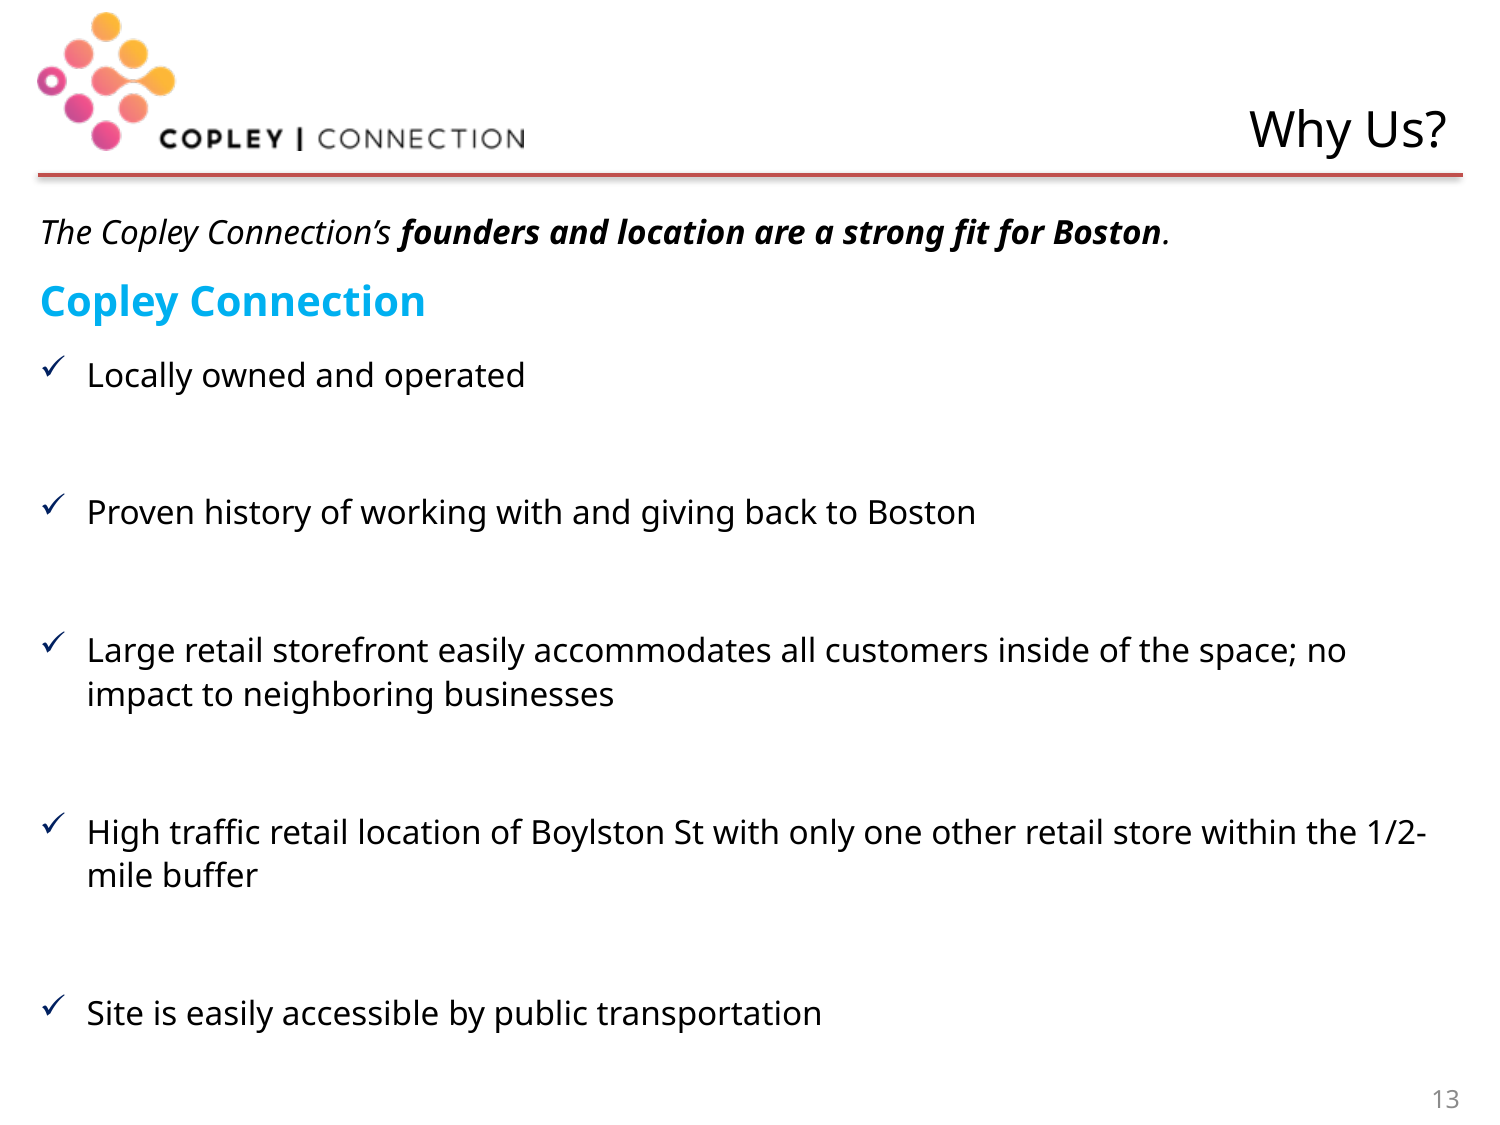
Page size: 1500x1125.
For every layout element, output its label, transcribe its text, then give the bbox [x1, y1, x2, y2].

text_box Copley Connection Locally owned and operated Proven history of working with and giving back to Boston Large retail storefront easily accommodates all customers inside of the space; no impact to neighboring businesses High traffic retail location of Boylston St with only one other retail store within the 1/2-mile buffer Site is easily accessible by public transportation [24, 325, 1463, 1040]
title Why Us? [275, 12, 1463, 166]
slide_number 13 [1350, 1065, 1475, 1125]
text_box The Copley Connection’s founders and location are a strong fit for Boston. [24, 200, 1463, 325]
picture [37, 12, 275, 151]
